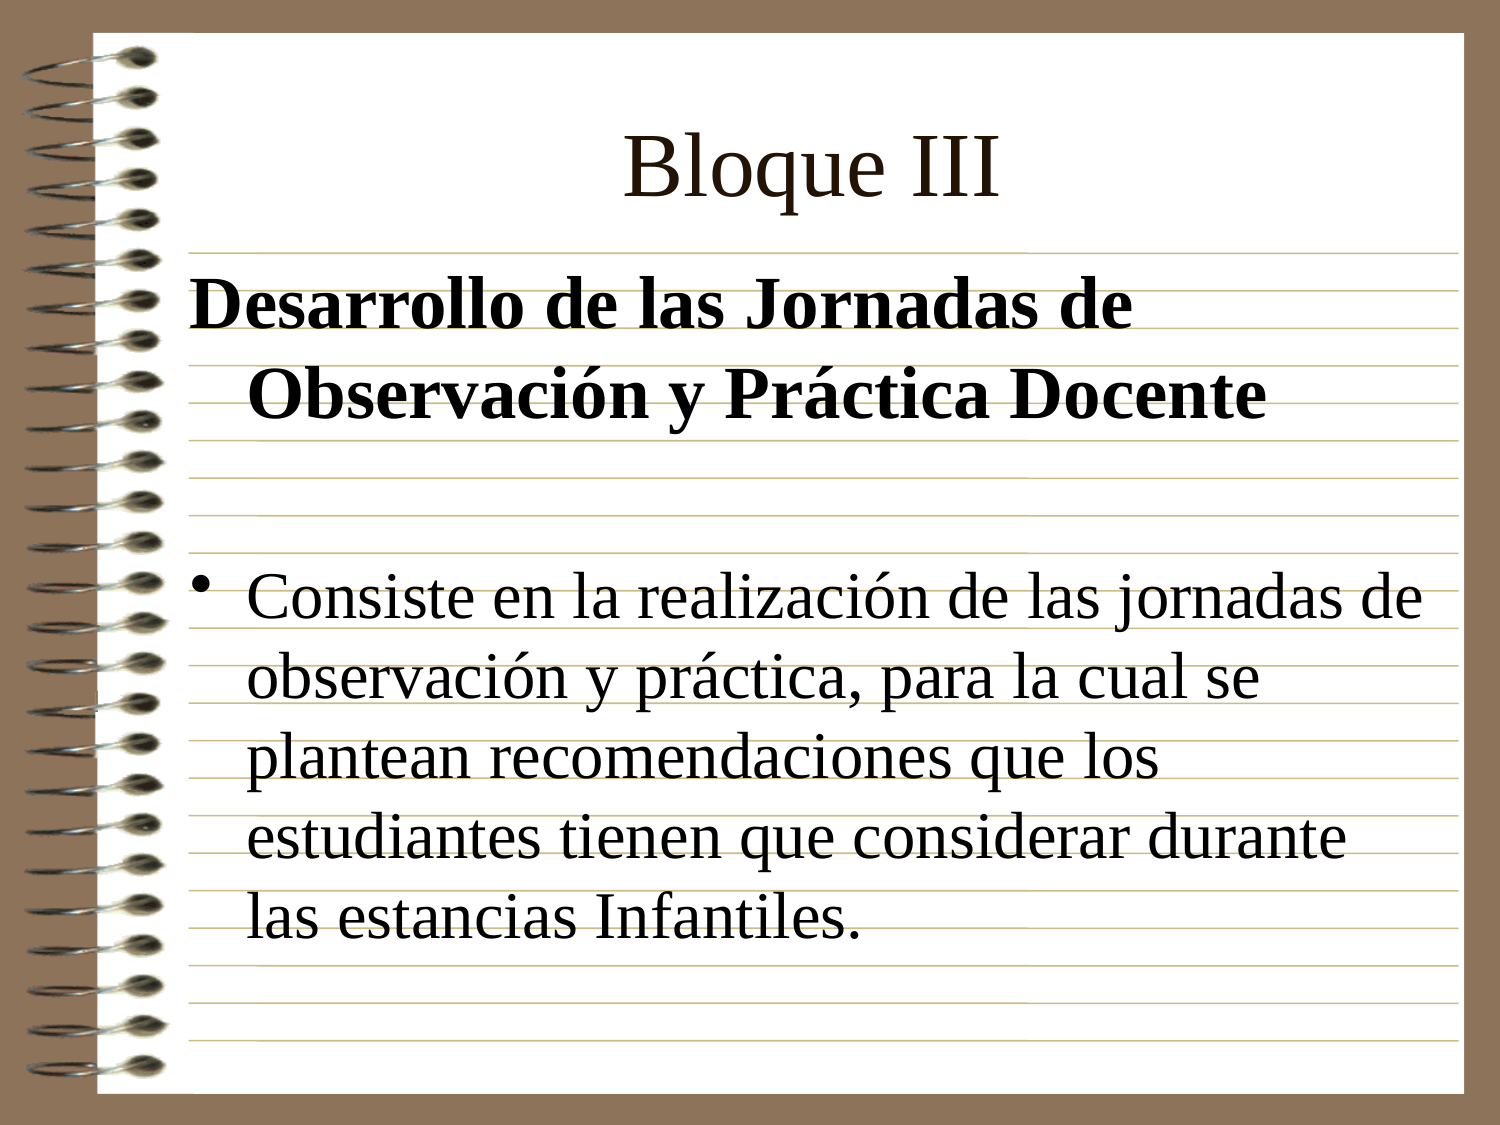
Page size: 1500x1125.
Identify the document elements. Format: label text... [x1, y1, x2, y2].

list Desarrollo de las Jornadas de Observación y Práctica Docente Consiste en la realización de las jornadas de observación y práctica, para la cual se plantean recomendaciones que los estudiantes tienen que considerar durante las estancias Infantiles. [174, 245, 1451, 1020]
picture [0, 8, 194, 1115]
title Bloque III [174, 65, 1451, 245]
